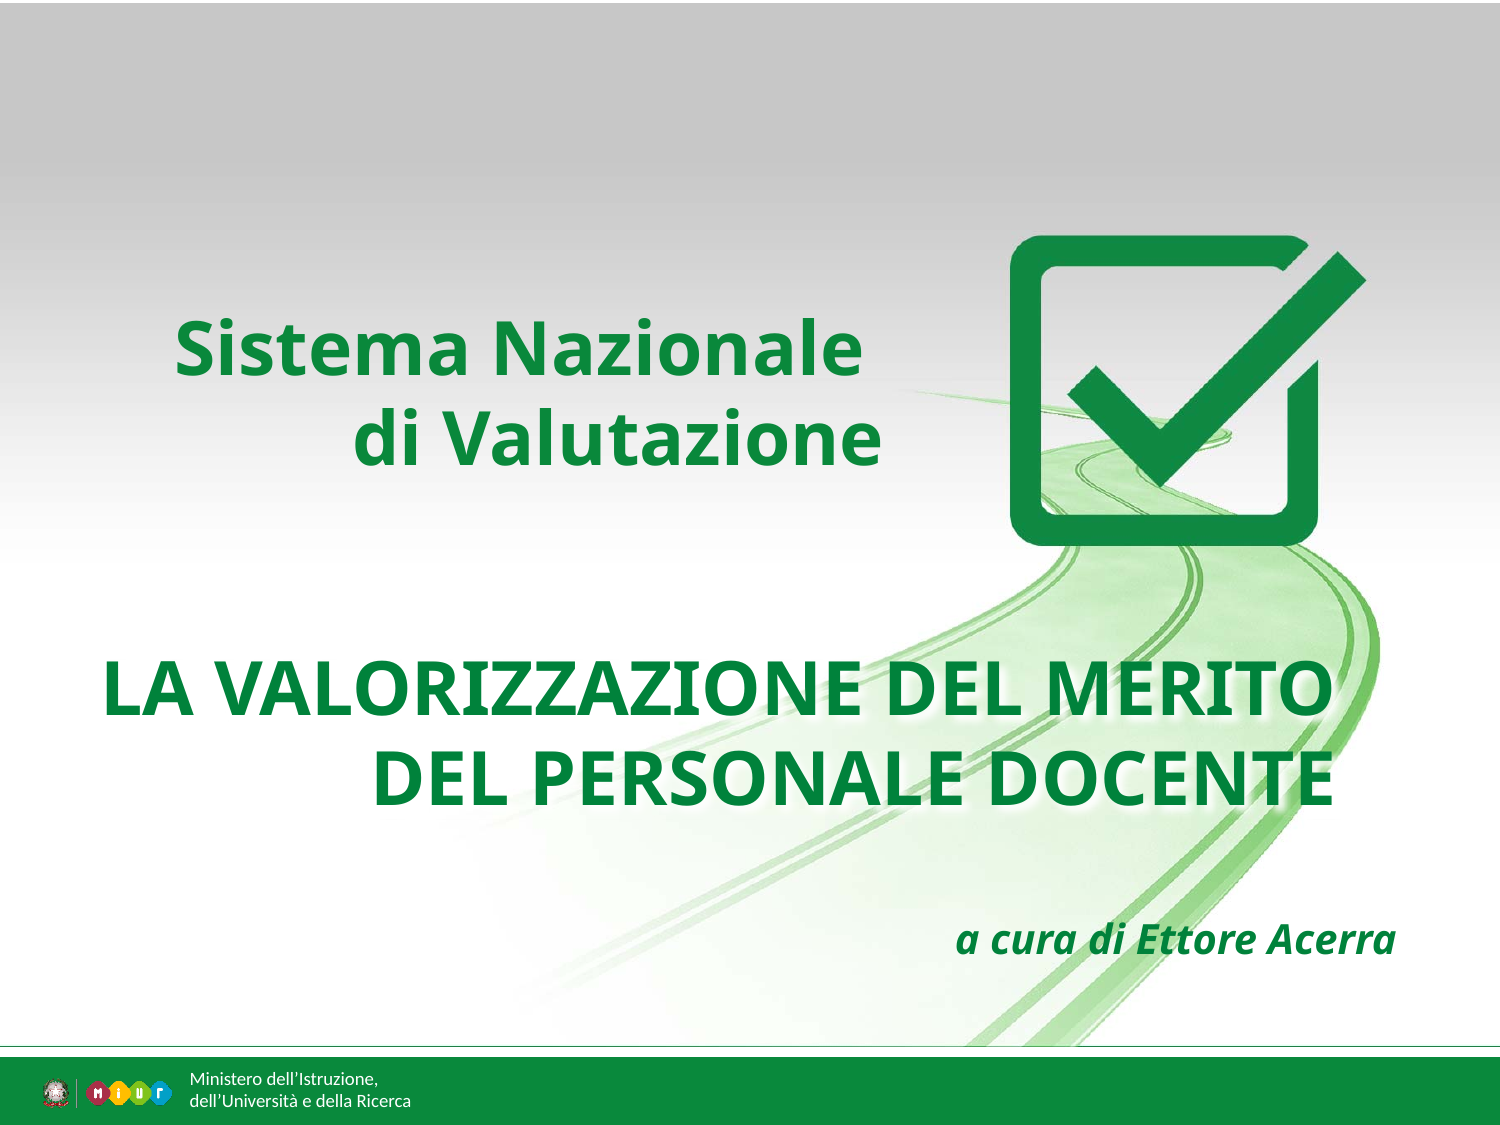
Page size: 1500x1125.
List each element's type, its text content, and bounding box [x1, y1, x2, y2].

text_box Sistema Nazionale di Valutazione [93, 292, 900, 488]
text_box a cura di Ettore Acerra [915, 905, 1412, 970]
picture [0, 3, 1500, 1125]
text_box LA VALORIZZAZIONE DEL MERITO DEL PERSONALE DOCENTE [41, 633, 1353, 829]
